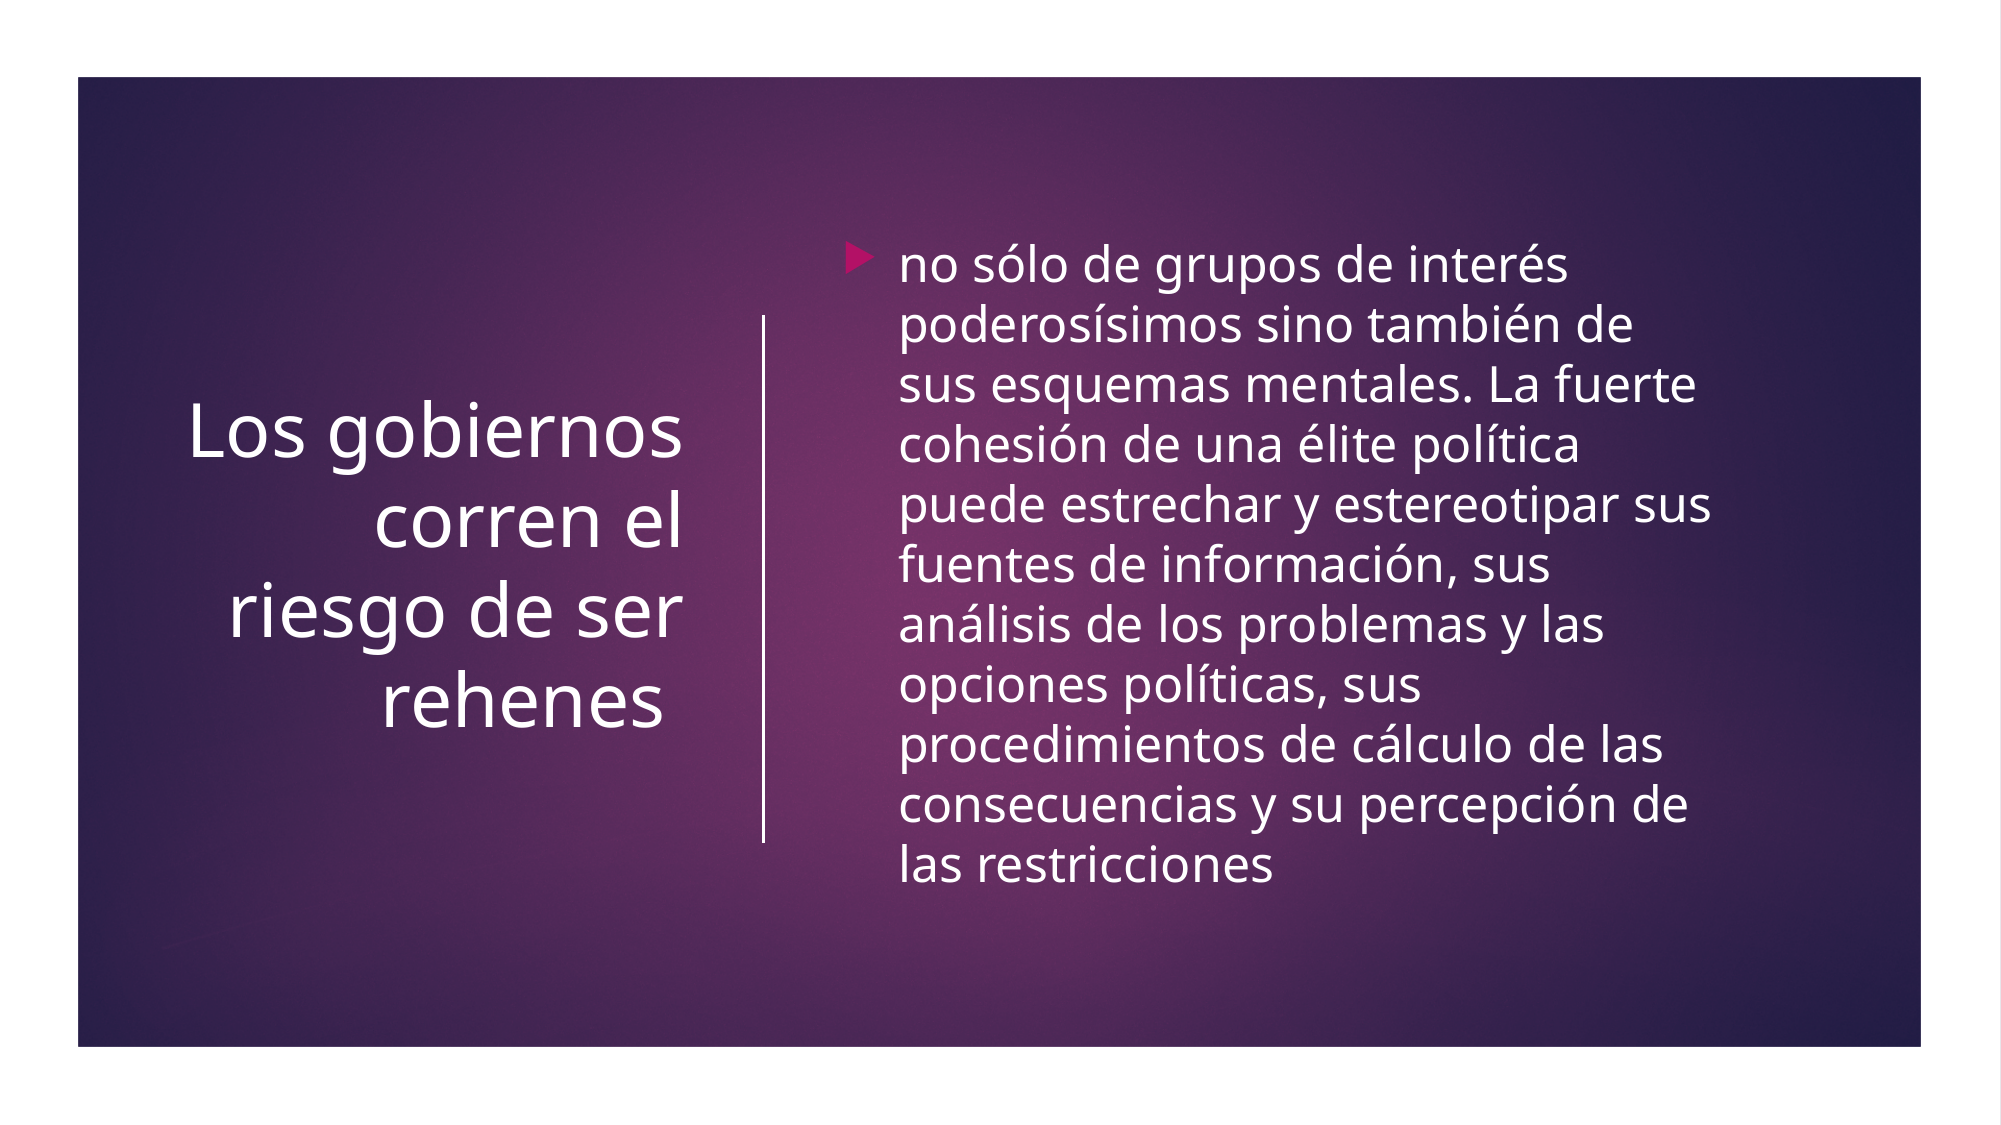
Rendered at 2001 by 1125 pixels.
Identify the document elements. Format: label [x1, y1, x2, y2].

text_box [0, 0, 2000, 1125]
